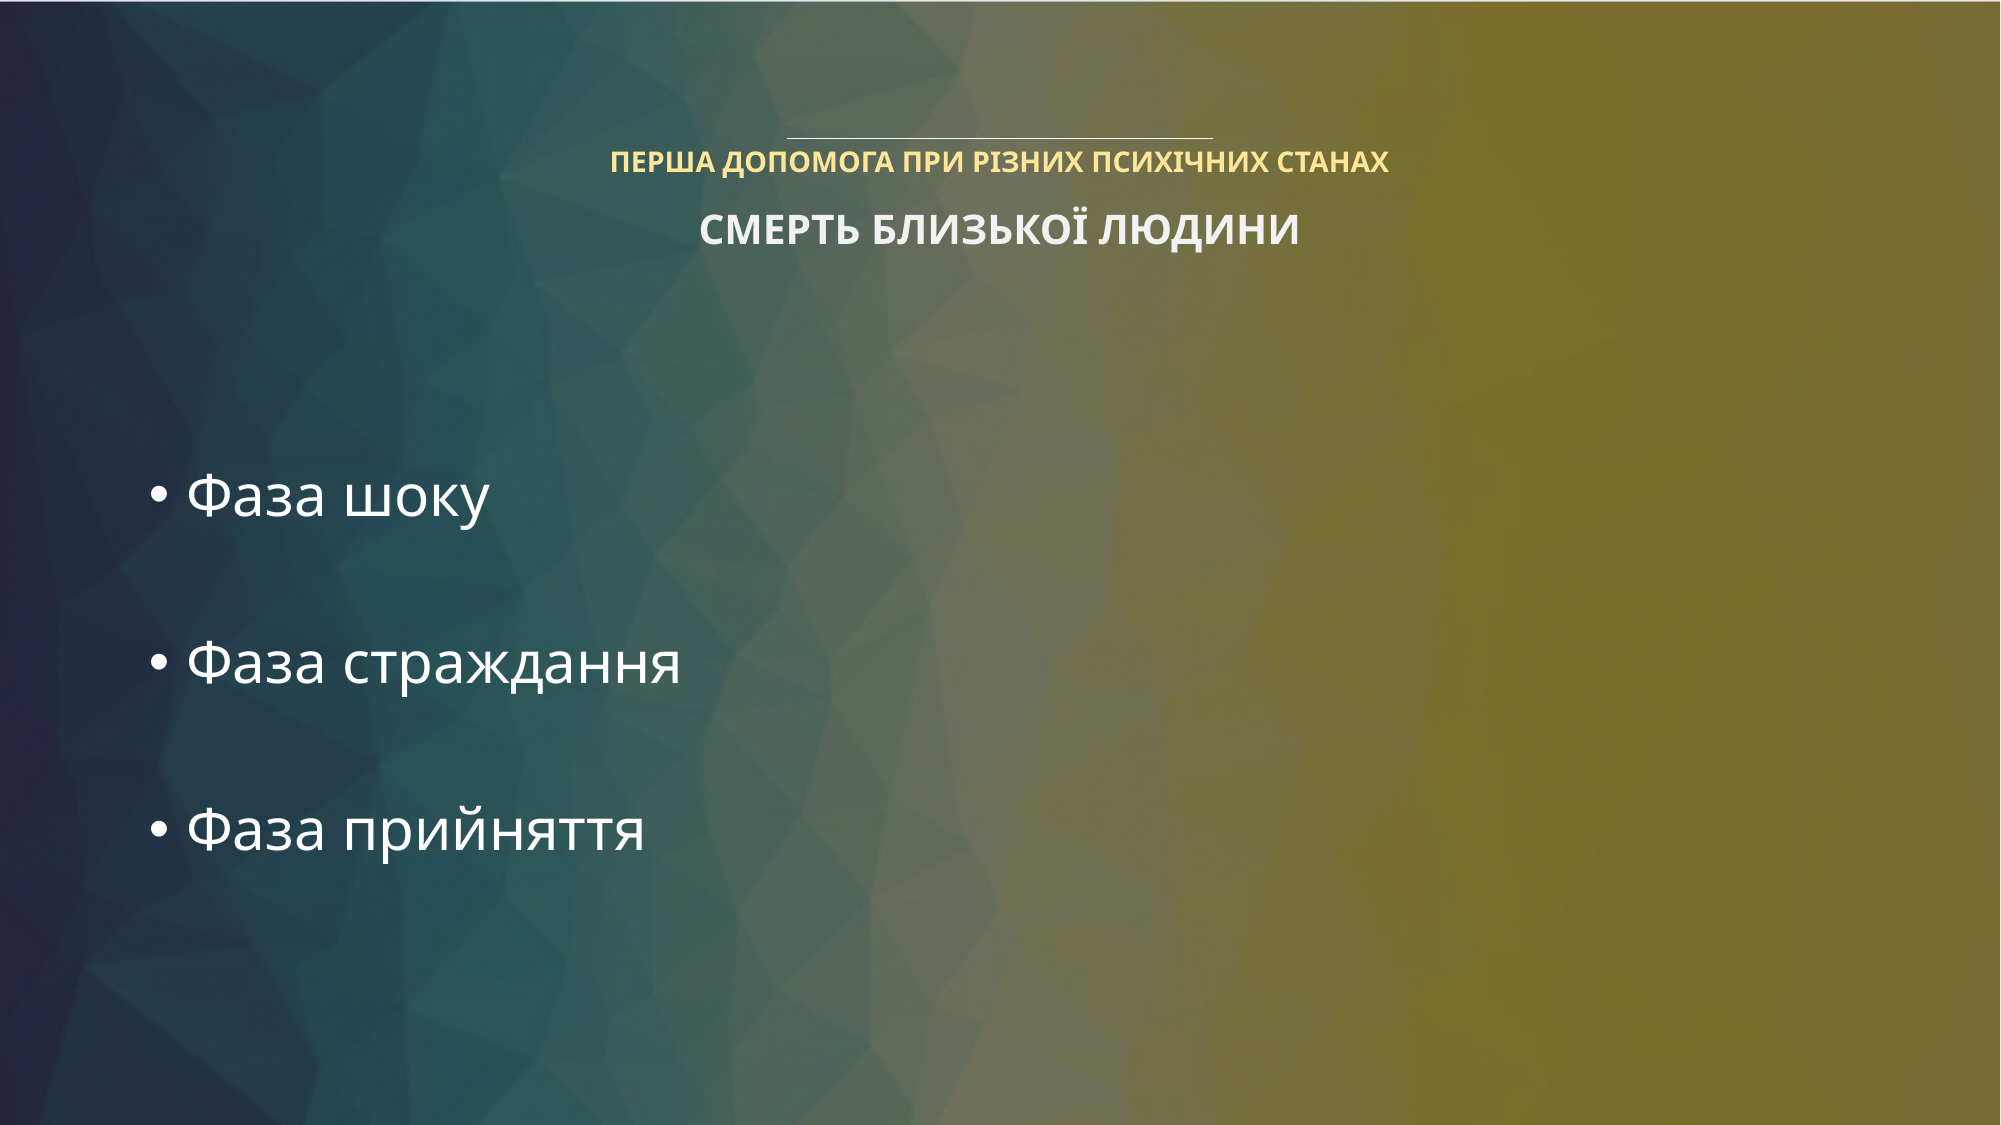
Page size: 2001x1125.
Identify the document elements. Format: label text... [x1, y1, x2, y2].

picture [0, 0, 2001, 1125]
title ПЕРША ДОПОМОГА ПРИ РІЗНИХ ПСИХІЧНИХ СТАНАХ СМЕРТЬ БЛИЗЬКОЇ ЛЮДИНИ [54, 138, 1946, 356]
list Фаза шоку Фаза страждання Фаза прийняття [133, 458, 1927, 1125]
